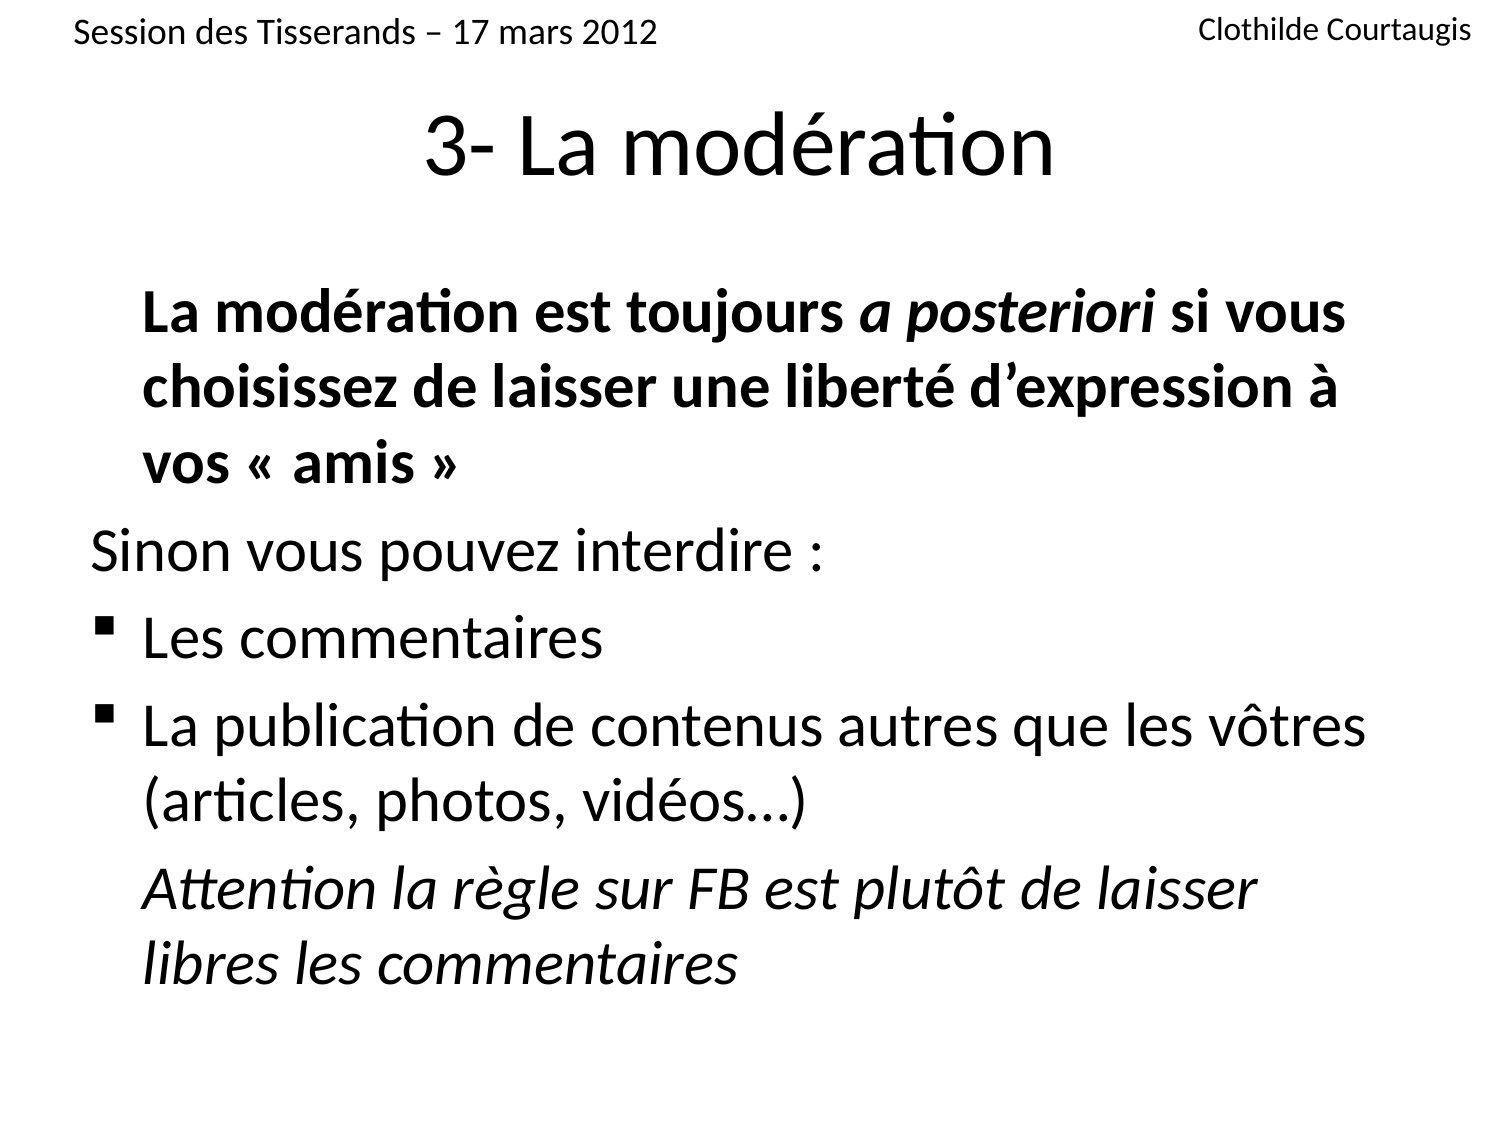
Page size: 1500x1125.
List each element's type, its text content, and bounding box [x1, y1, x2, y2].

text_box Clothilde Courtaugis [1183, 0, 1500, 55]
list La modération est toujours a posteriori si vous choisissez de laisser une liberté d’expression à vos « amis » Sinon vous pouvez interdire : Les commentaires La publication de contenus autres que les vôtres (articles, photos, vidéos…) Attention la règle sur FB est plutôt de laisser libres les commentaires [74, 262, 1426, 1006]
title 3- La modération [74, 44, 1426, 233]
text_box Session des Tisserands – 17 mars 2012 [58, 0, 786, 60]
